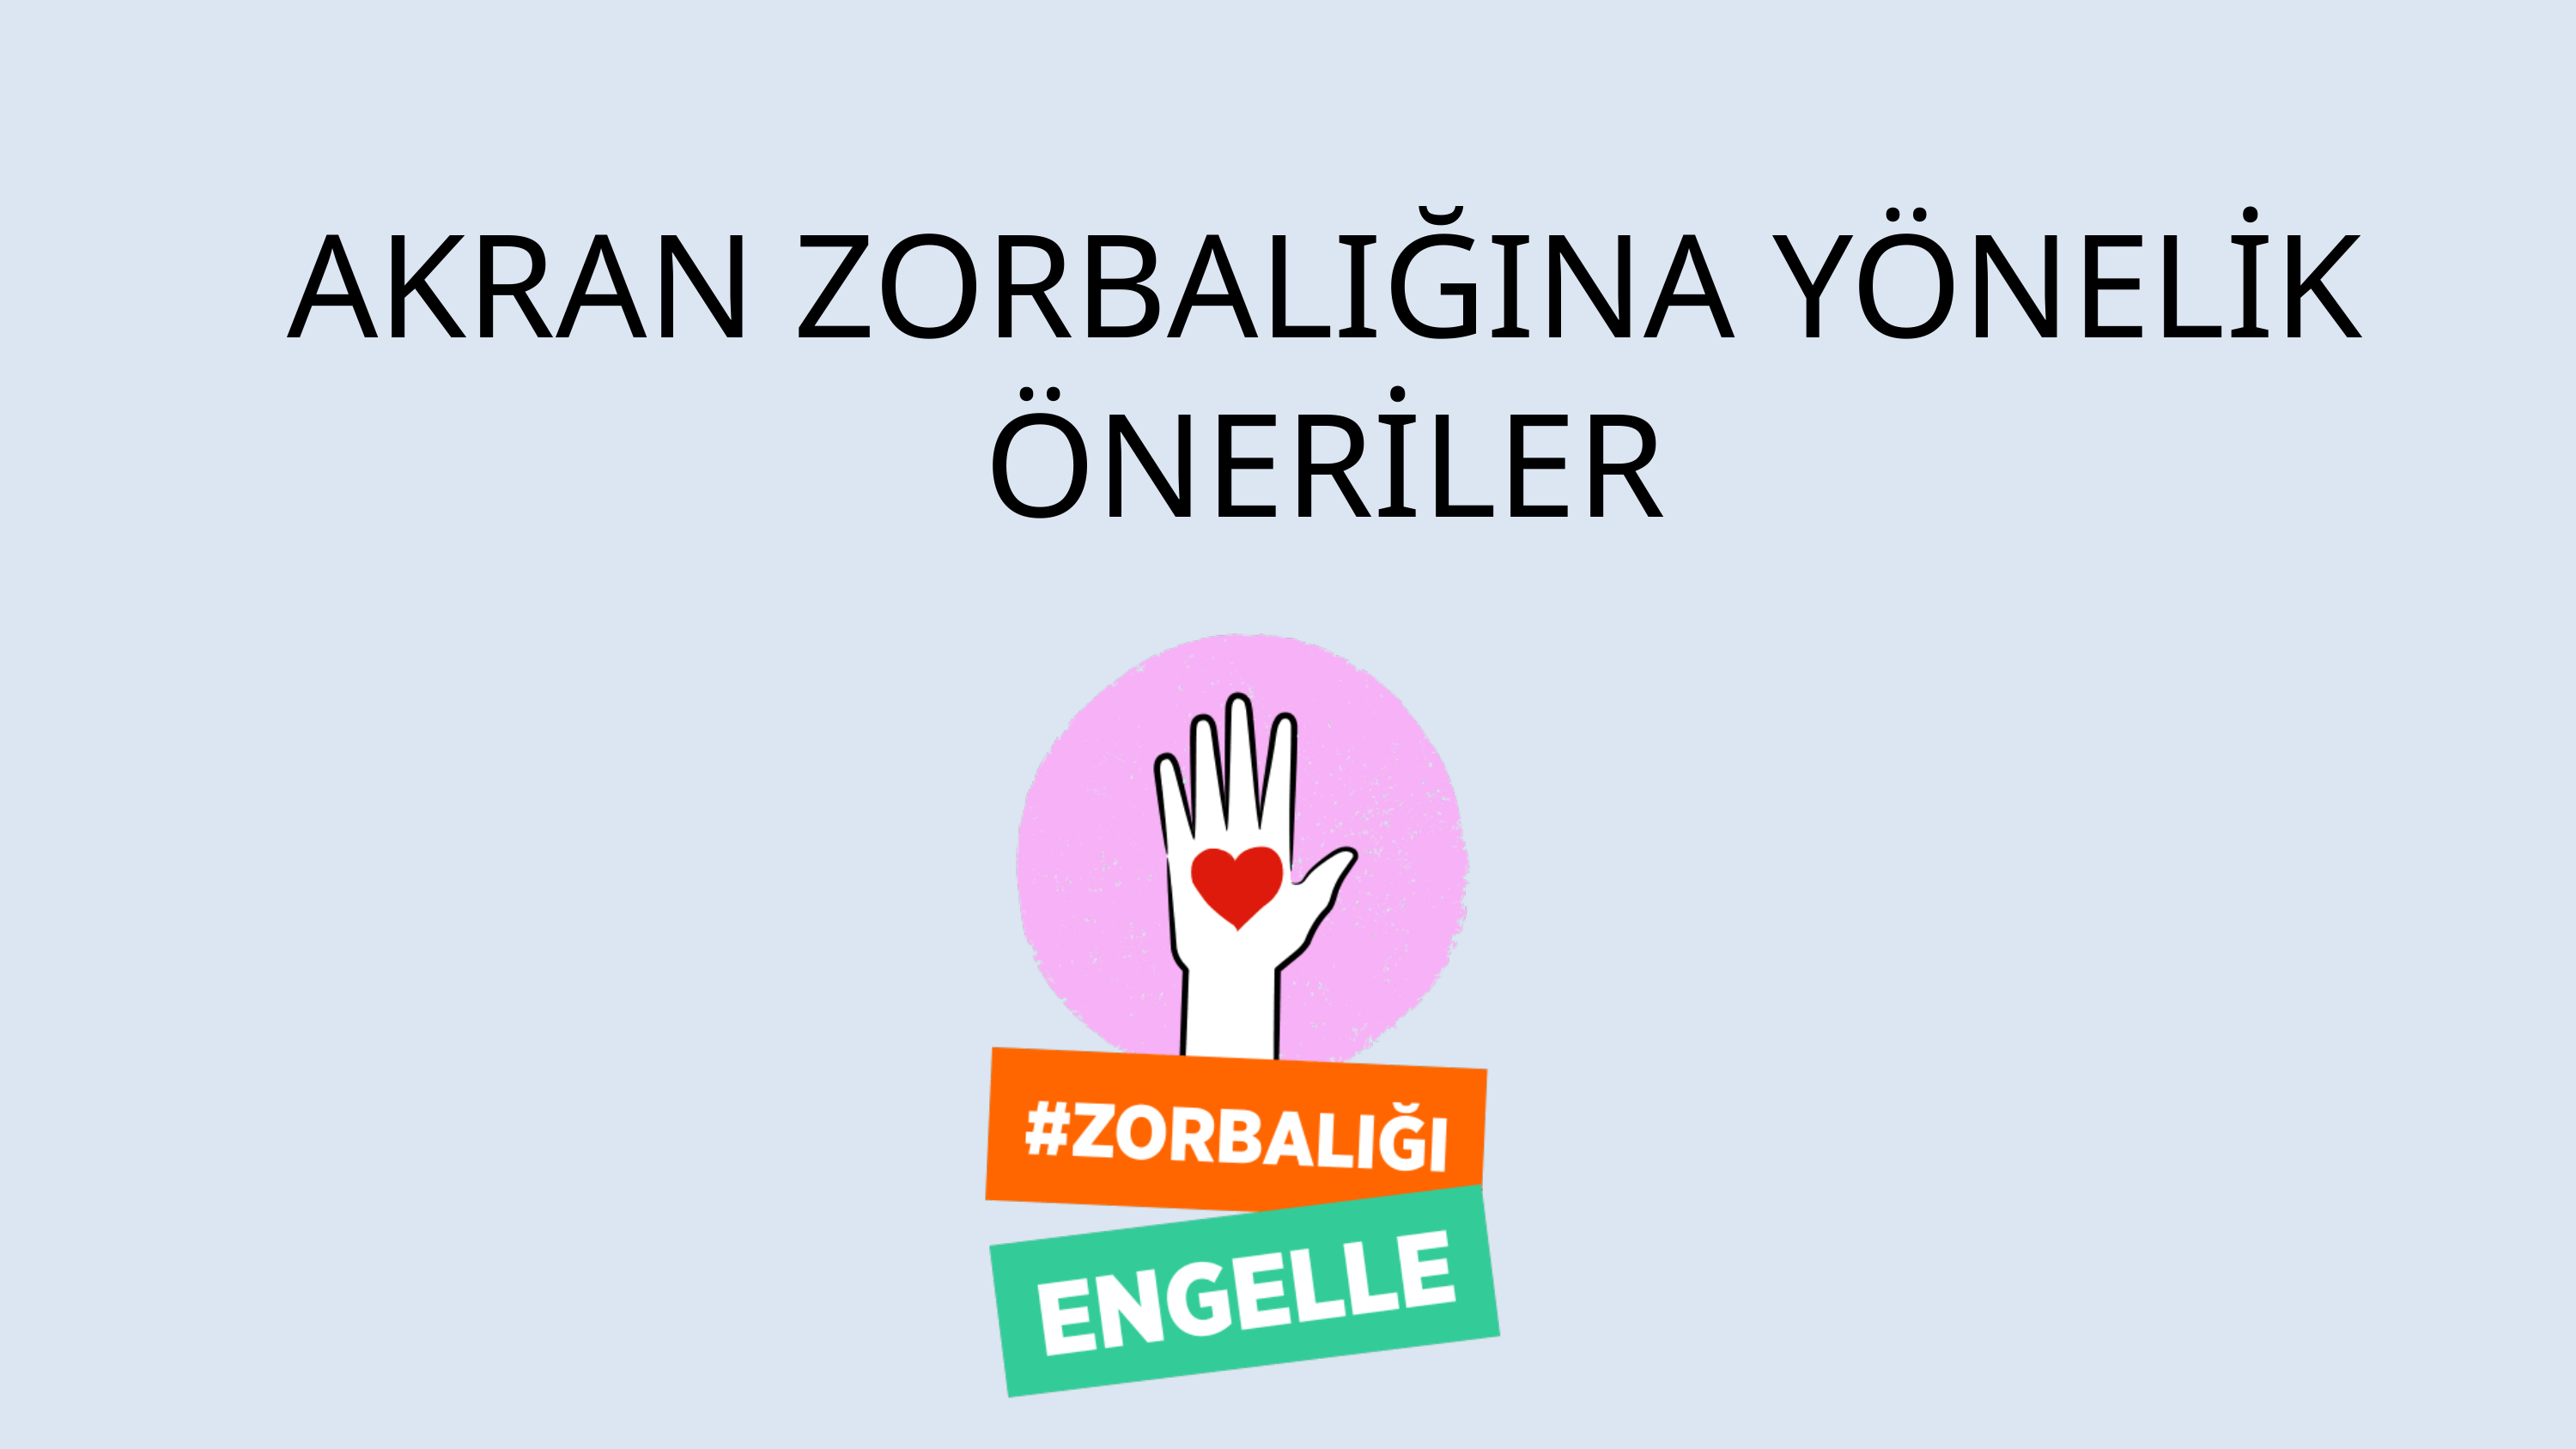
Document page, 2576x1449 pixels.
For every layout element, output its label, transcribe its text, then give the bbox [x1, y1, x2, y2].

picture [976, 627, 1514, 1402]
text_box AKRAN ZORBALIĞINA YÖNELİK ÖNERİLER [214, 187, 2437, 546]
